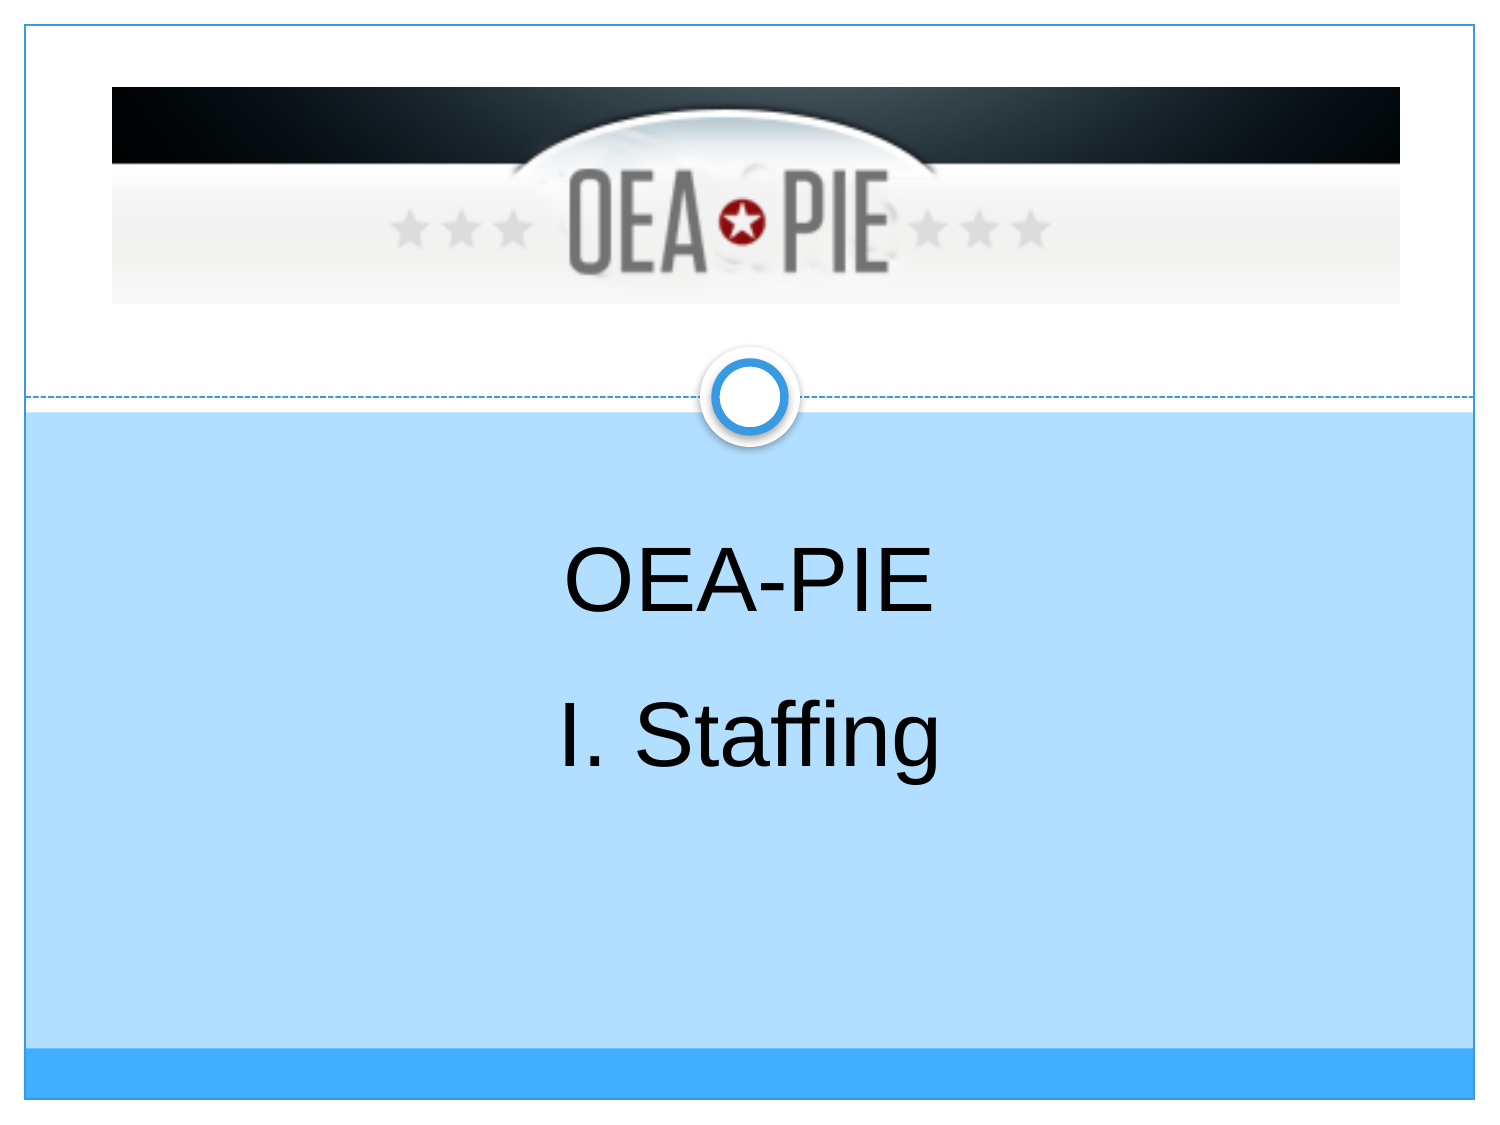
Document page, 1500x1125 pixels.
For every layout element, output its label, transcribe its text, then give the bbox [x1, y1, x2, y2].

picture [112, 87, 1401, 305]
text_box OEA-PIE I. Staffing [24, 312, 1475, 793]
